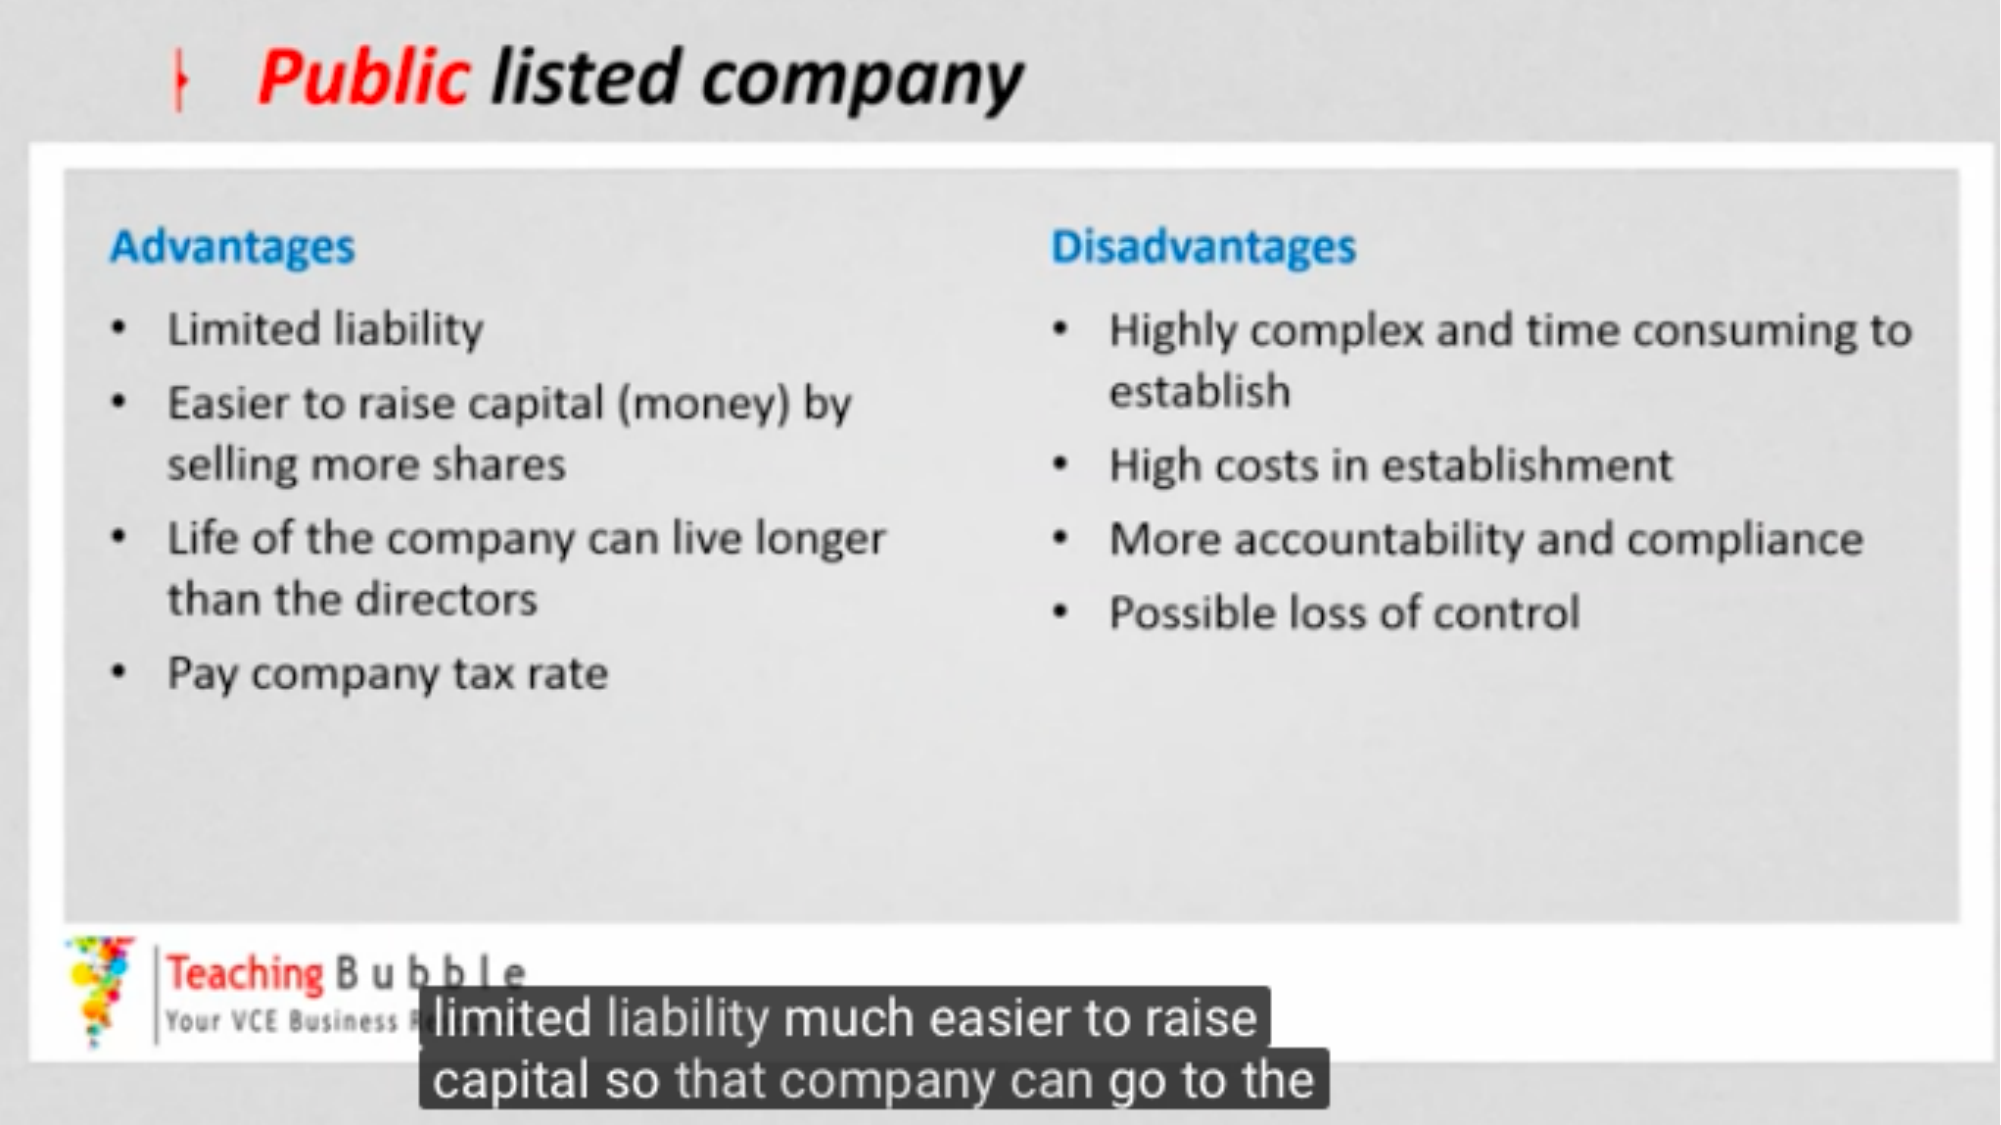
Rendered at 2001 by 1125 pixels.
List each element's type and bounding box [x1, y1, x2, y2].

list [0, 0, 2000, 1125]
